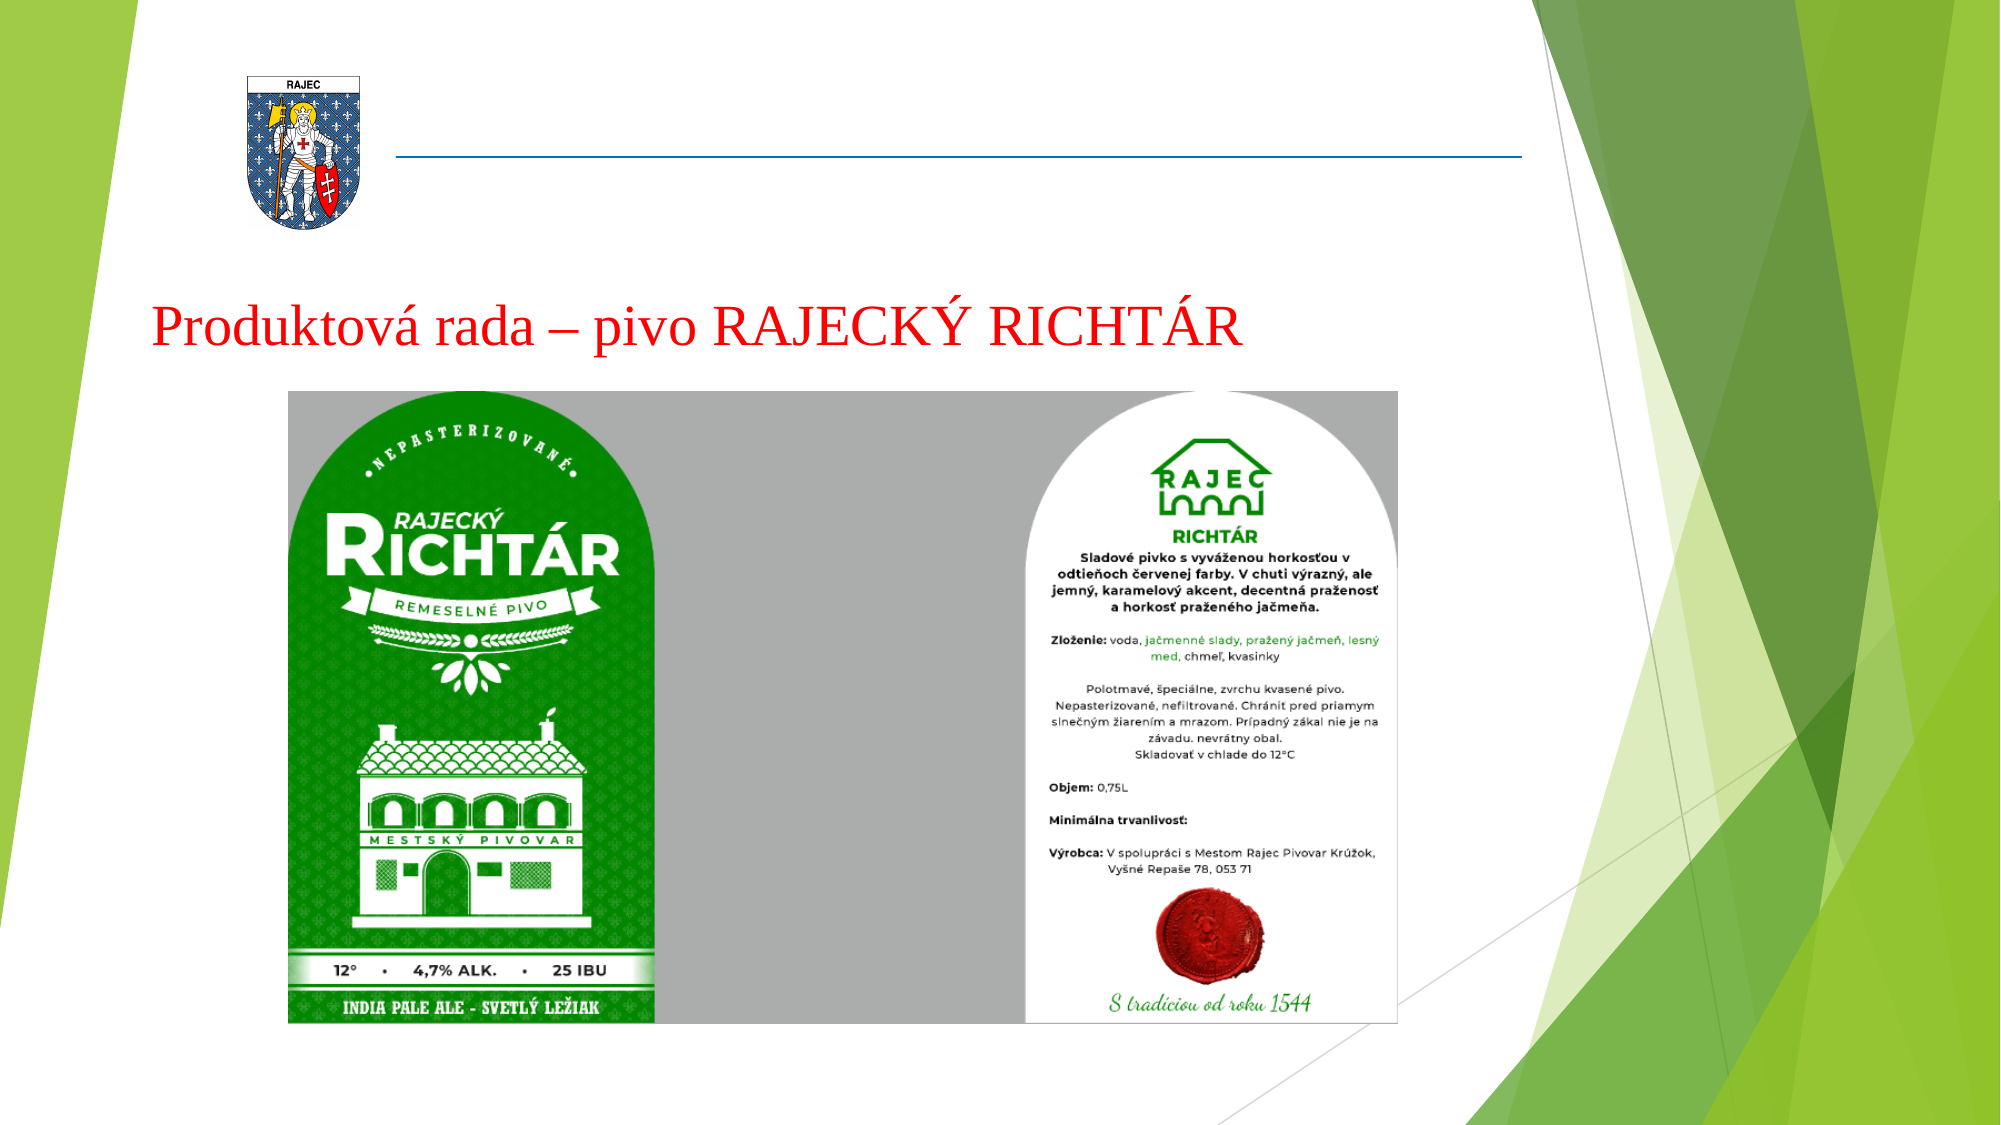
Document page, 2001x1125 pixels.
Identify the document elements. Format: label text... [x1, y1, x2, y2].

picture [288, 391, 1398, 1024]
picture [247, 76, 360, 230]
title Produktová rada – pivo RAJECKÝ RICHTÁR [136, 279, 1550, 365]
